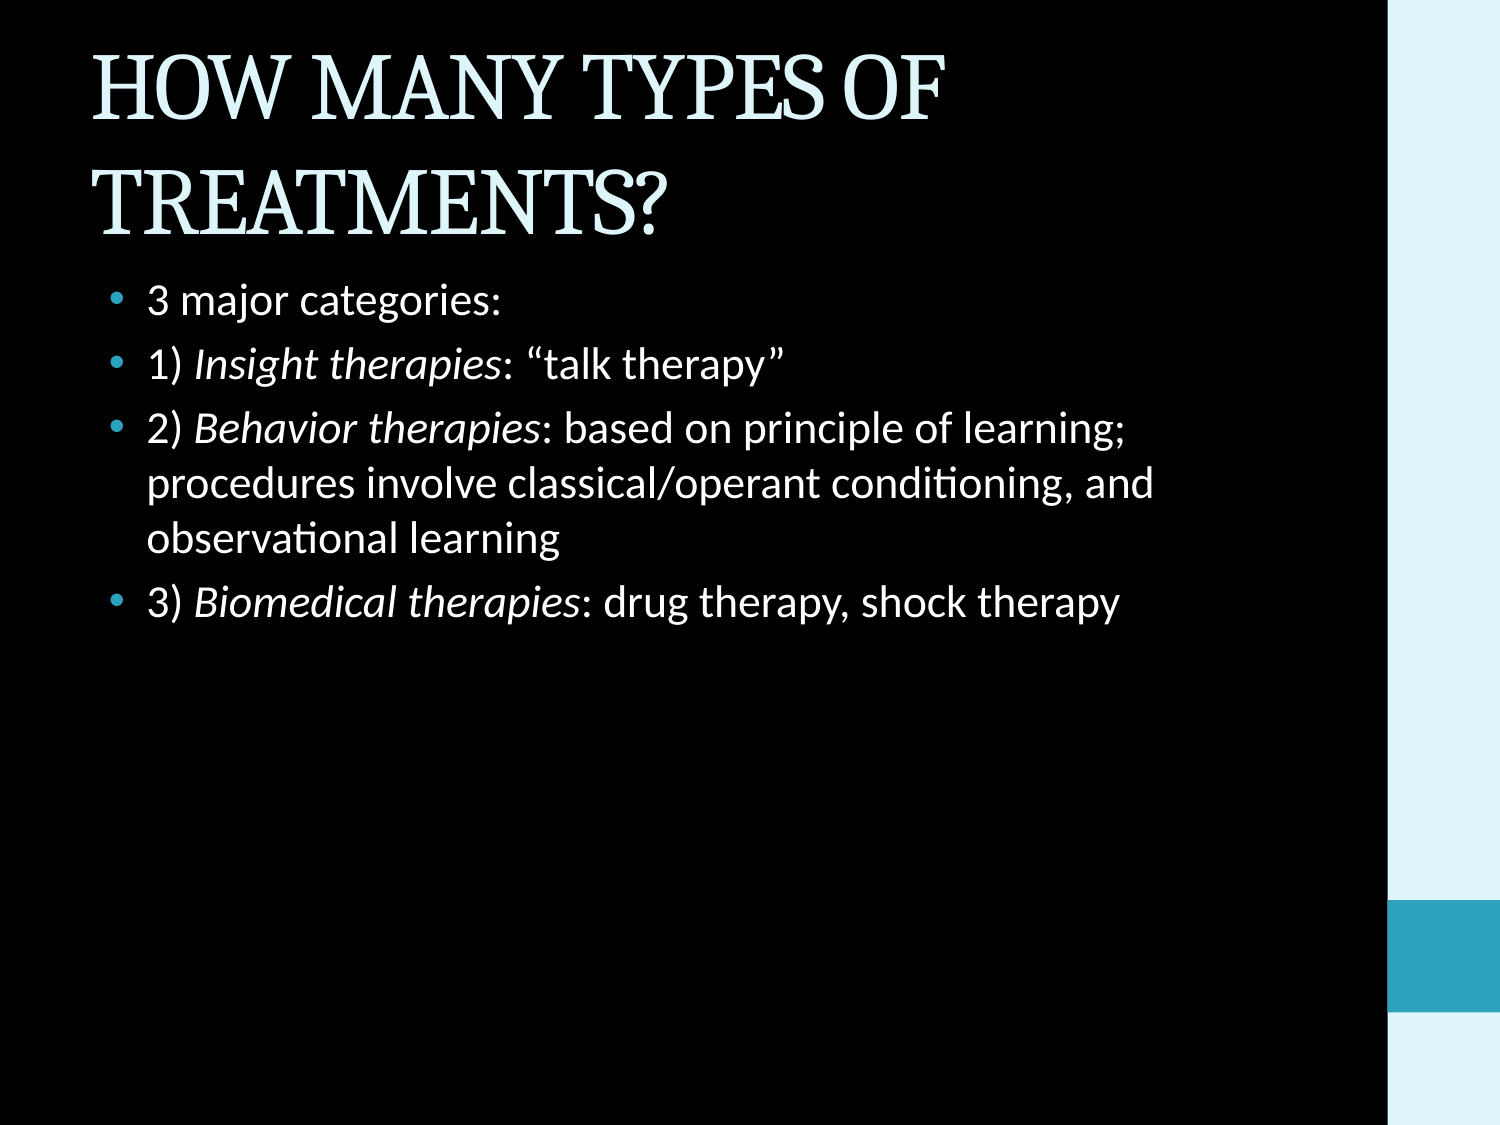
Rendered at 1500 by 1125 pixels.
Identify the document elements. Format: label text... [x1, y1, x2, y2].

list 3 major categories: 1) Insight therapies: “talk therapy” 2) Behavior therapies: based on principle of learning; procedures involve classical/operant conditioning, and observational learning 3) Biomedical therapies: drug therapy, shock therapy [75, 262, 1325, 1050]
title HOW MANY TYPES OF TREATMENTS? [75, 45, 1325, 233]
